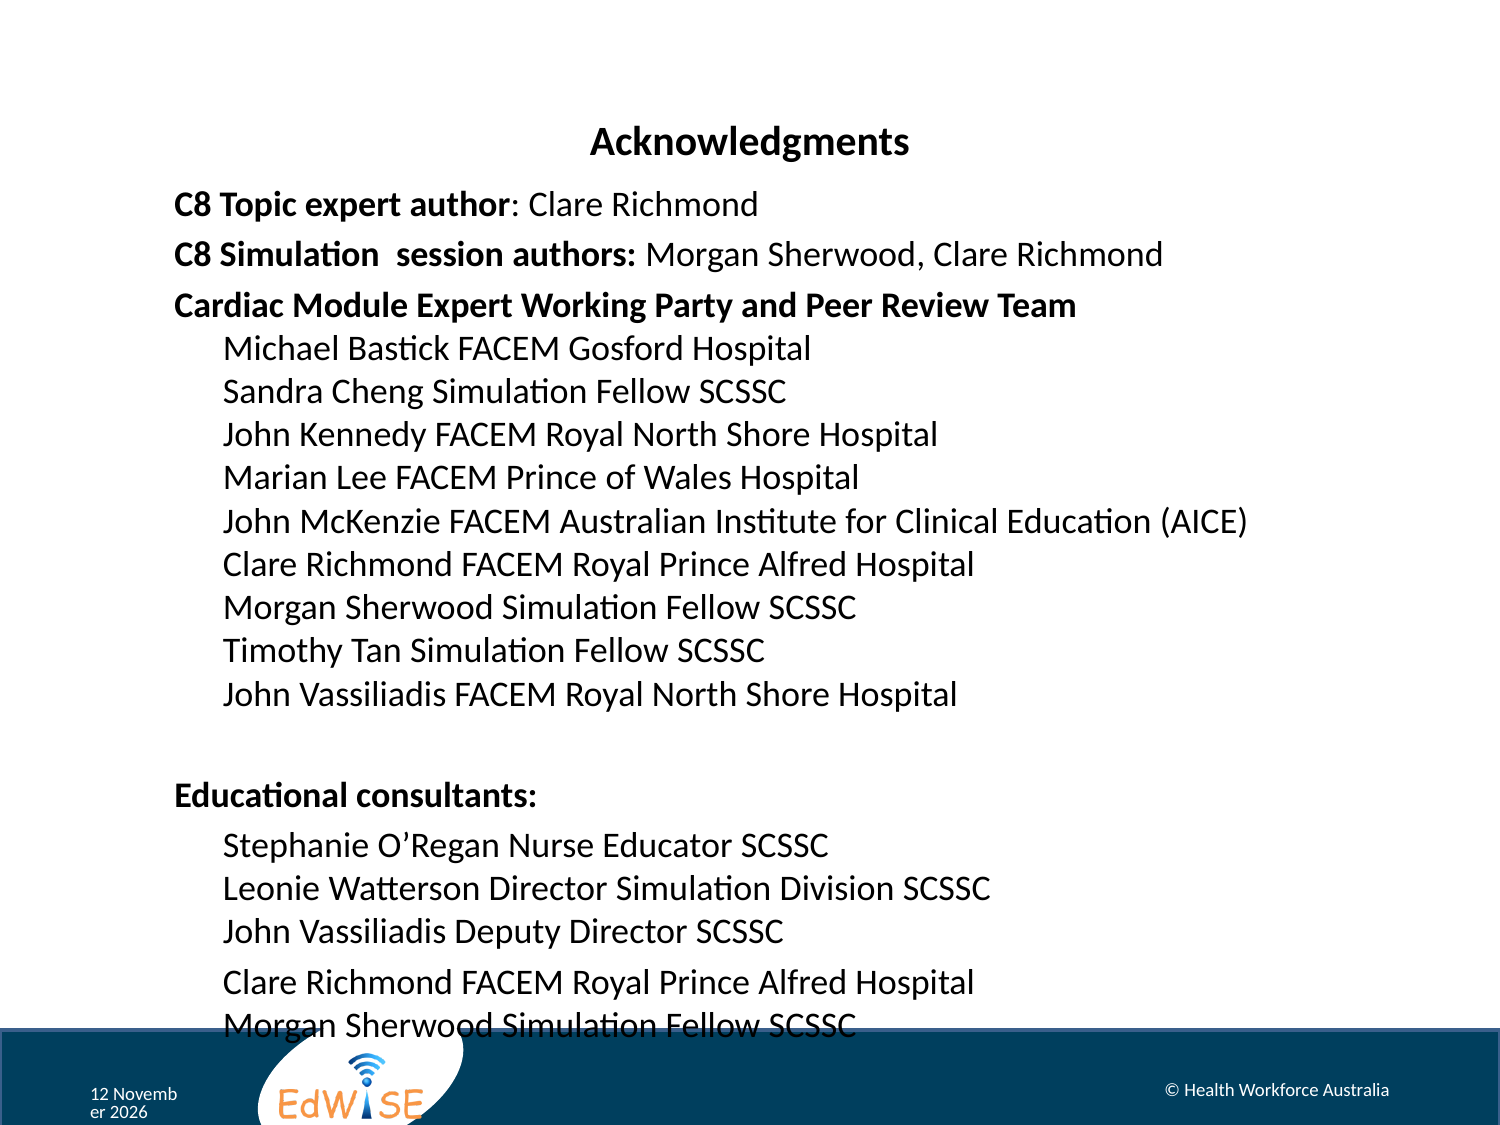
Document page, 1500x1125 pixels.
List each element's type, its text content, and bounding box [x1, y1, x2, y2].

list C8 Topic expert author: Clare Richmond C8 Simulation session authors: Morgan Sherwood, Clare Richmond Cardiac Module Expert Working Party and Peer Review Team Michael Bastick FACEM Gosford Hospital Sandra Cheng Simulation Fellow SCSSC John Kennedy FACEM Royal North Shore Hospital Marian Lee FACEM Prince of Wales Hospital John McKenzie FACEM Australian Institute for Clinical Education (AICE) Clare Richmond FACEM Royal Prince Alfred Hospital Morgan Sherwood Simulation Fellow SCSSC Timothy Tan Simulation Fellow SCSSC John Vassiliadis FACEM Royal North Shore Hospital Educational consultants: Stephanie O’Regan Nurse Educator SCSSC Leonie Watterson Director Simulation Division SCSSC John Vassiliadis Deputy Director SCSSC Clare Richmond FACEM Royal Prince Alfred Hospital Morgan Sherwood Simulation Fellow SCSSC [159, 172, 1447, 1059]
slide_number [75, 1070, 195, 1115]
footer © Health Workforce Australia [1116, 1058, 1438, 1119]
picture [279, 1059, 423, 1119]
title Acknowledgments [75, 45, 1425, 233]
